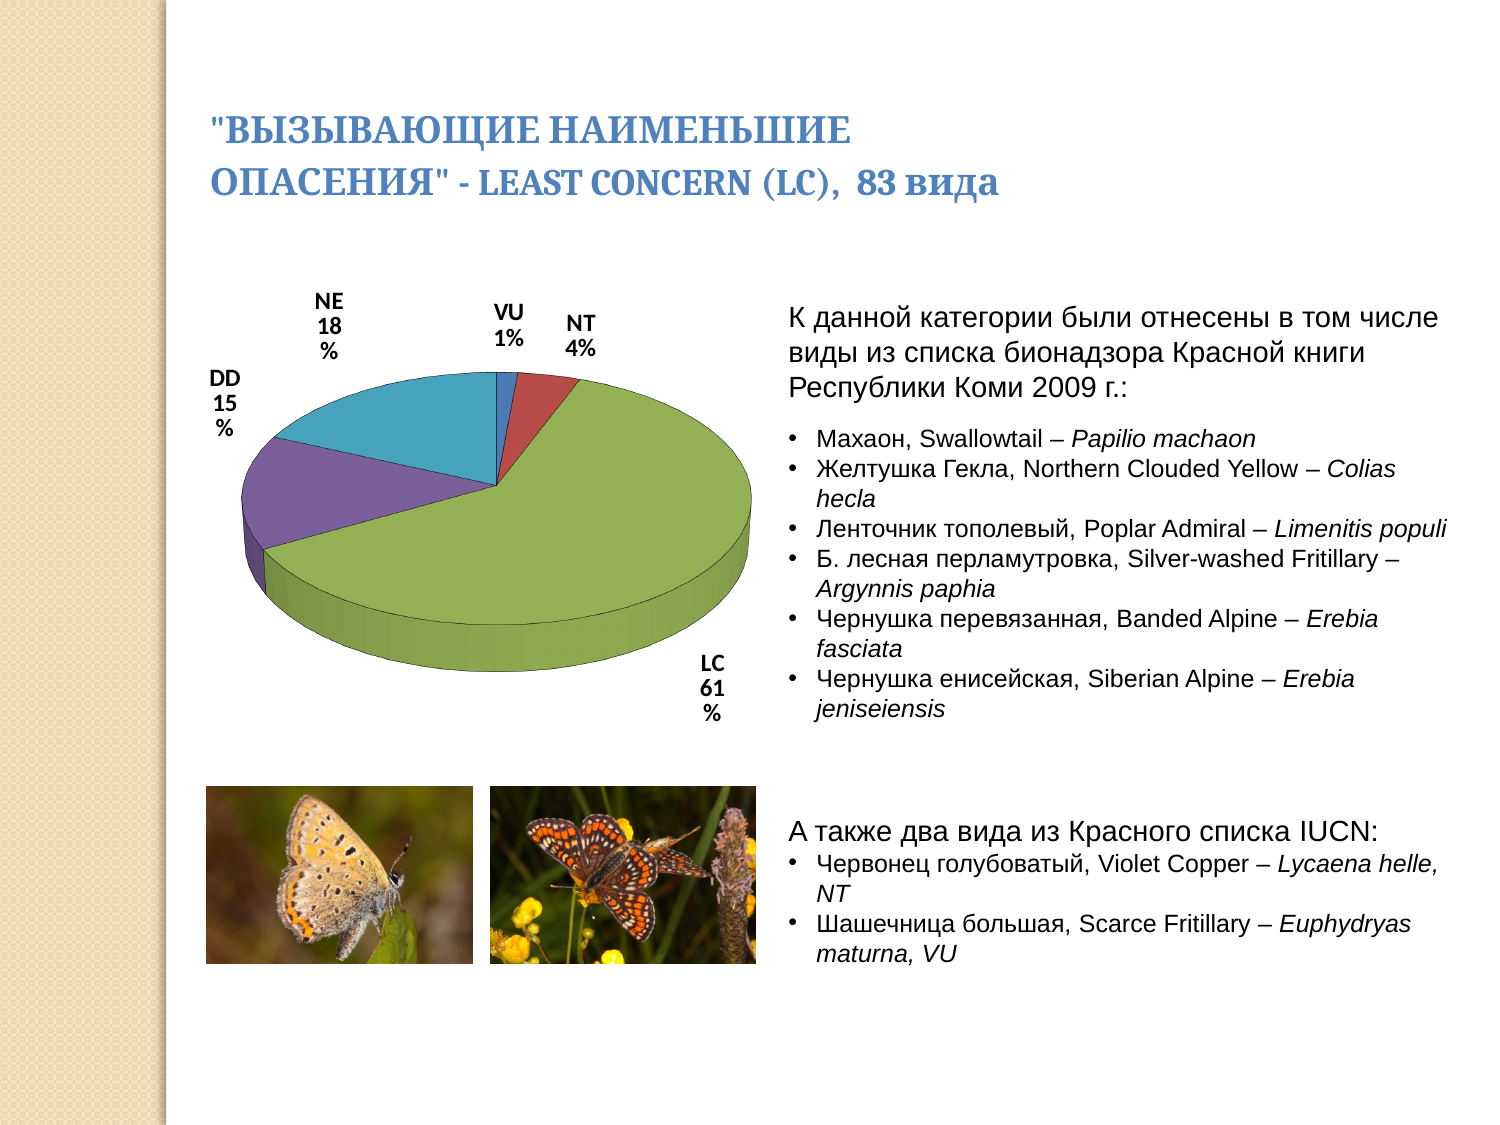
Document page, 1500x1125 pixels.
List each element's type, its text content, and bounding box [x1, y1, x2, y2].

text_box "ВЫЗЫВАЮЩИЕ НАИМЕНЬШИЕ ОПАСЕНИЯ" - LEAST CONCERN (LC), 83 вида [194, 91, 1114, 211]
picture [489, 786, 757, 965]
picture [206, 786, 473, 965]
text_box К данной категории были отнесены в том числе виды из списка бионадзора Красной книги Республики Коми 2009 г.: Махаон, Swallowtail – Papilio machaon Желтушка Гекла, Northern Clouded Yellow – Colias hecla Ленточник тополевый, Poplar Admiral – Limenitis populi Б. лесная перламутровка, Silver-washed Fritillary – Argynnis paphia Чернушка перевязанная, Banded Alpine – Erebia fasciata Чернушка енисейская, Siberian Alpine – Erebia jeniseiensis A также два вида из Красного списка IUCN: Червонец голубоватый, Violet Copper – Lycaena helle, NT Шашечница большая, Scarce Fritillary – Euphydryas maturna, VU [773, 290, 1477, 1010]
chart [170, 290, 798, 729]
